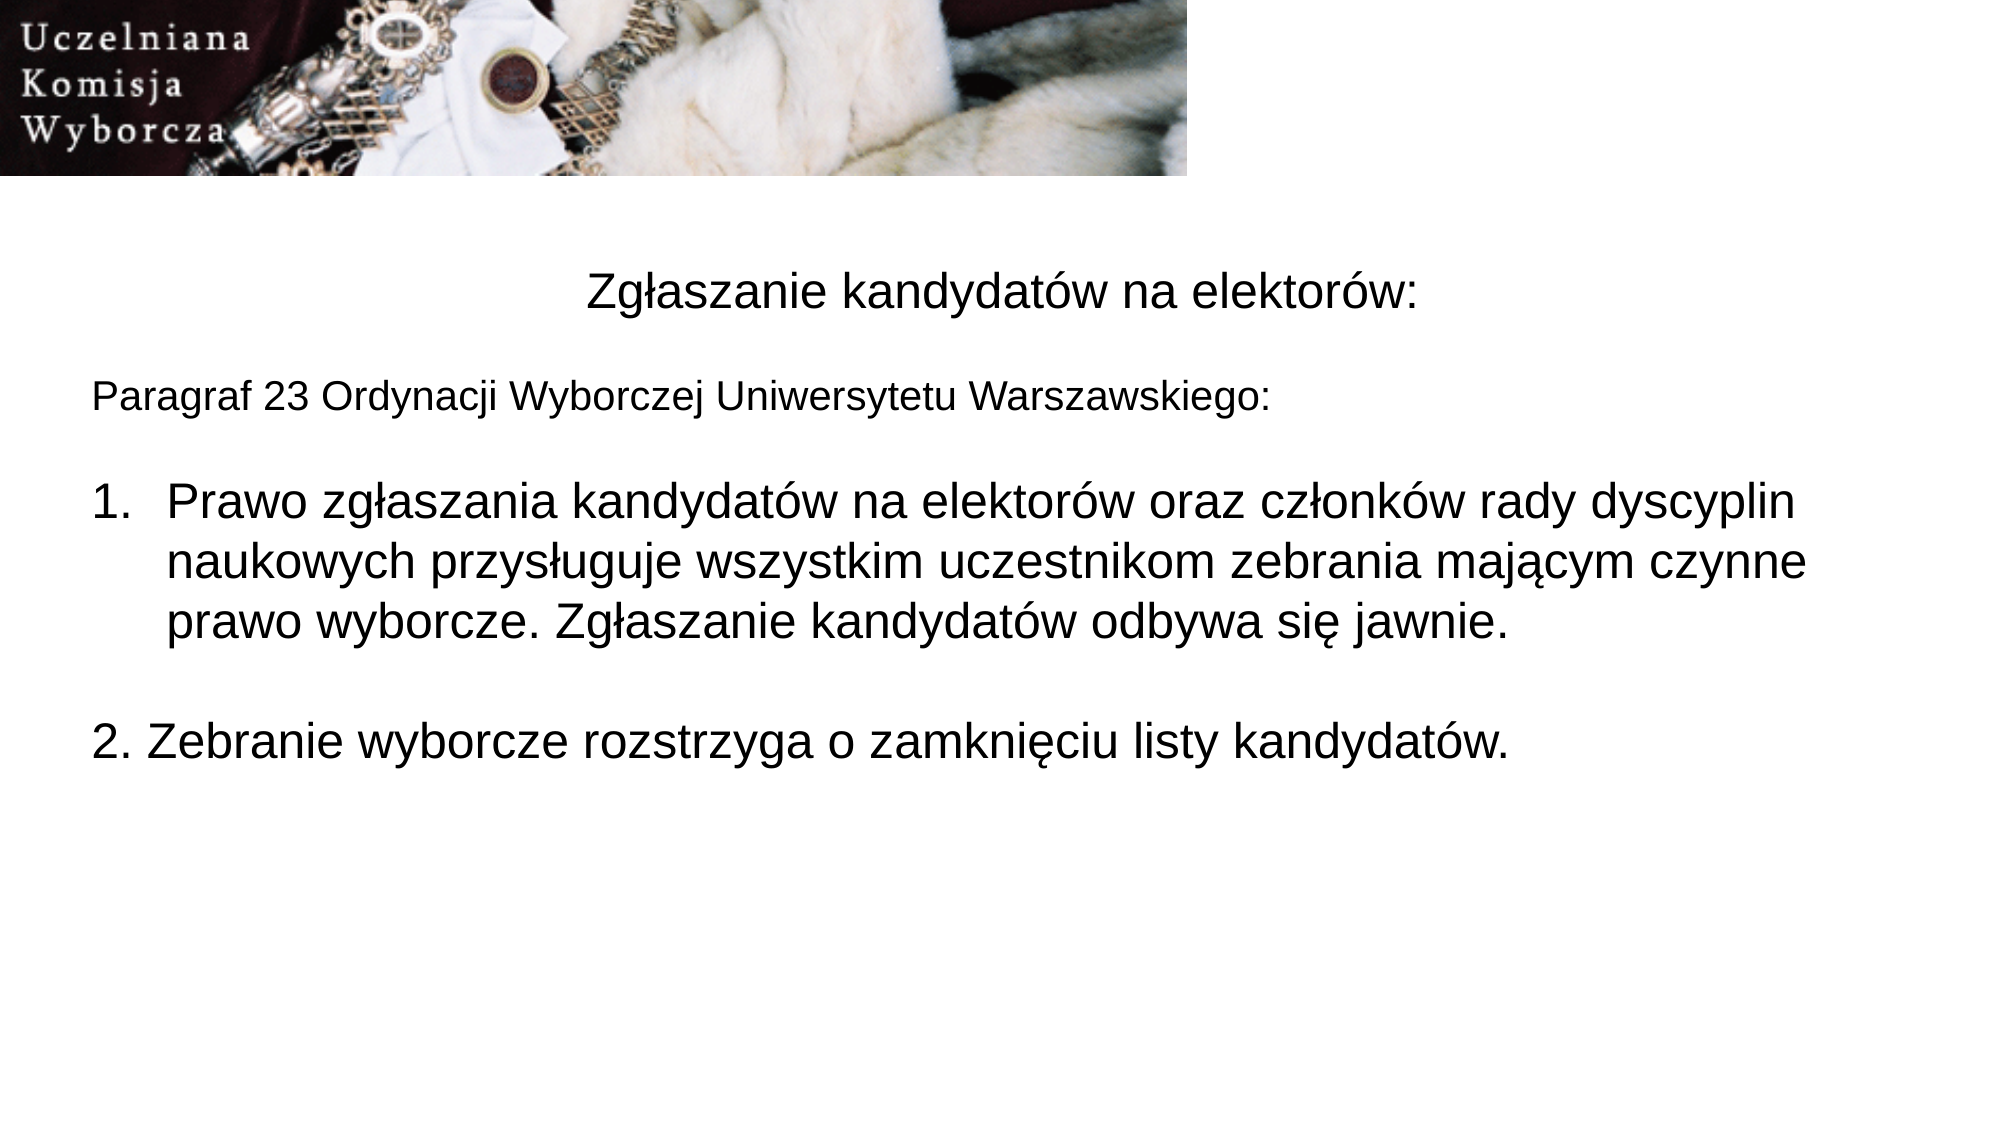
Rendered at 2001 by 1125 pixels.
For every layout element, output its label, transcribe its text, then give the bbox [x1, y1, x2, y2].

text_box Zgłaszanie kandydatów na elektorów: Paragraf 23 Ordynacji Wyborczej Uniwersytetu Warszawskiego: Prawo zgłaszania kandydatów na elektorów oraz członków rady dyscyplin naukowych przysługuje wszystkim uczestnikom zebrania mającym czynne prawo wyborcze. Zgłaszanie kandydatów odbywa się jawnie. 2. Zebranie wyborcze rozstrzyga o zamknięciu listy kandydatów. [76, 251, 1929, 821]
picture [0, 0, 1187, 176]
